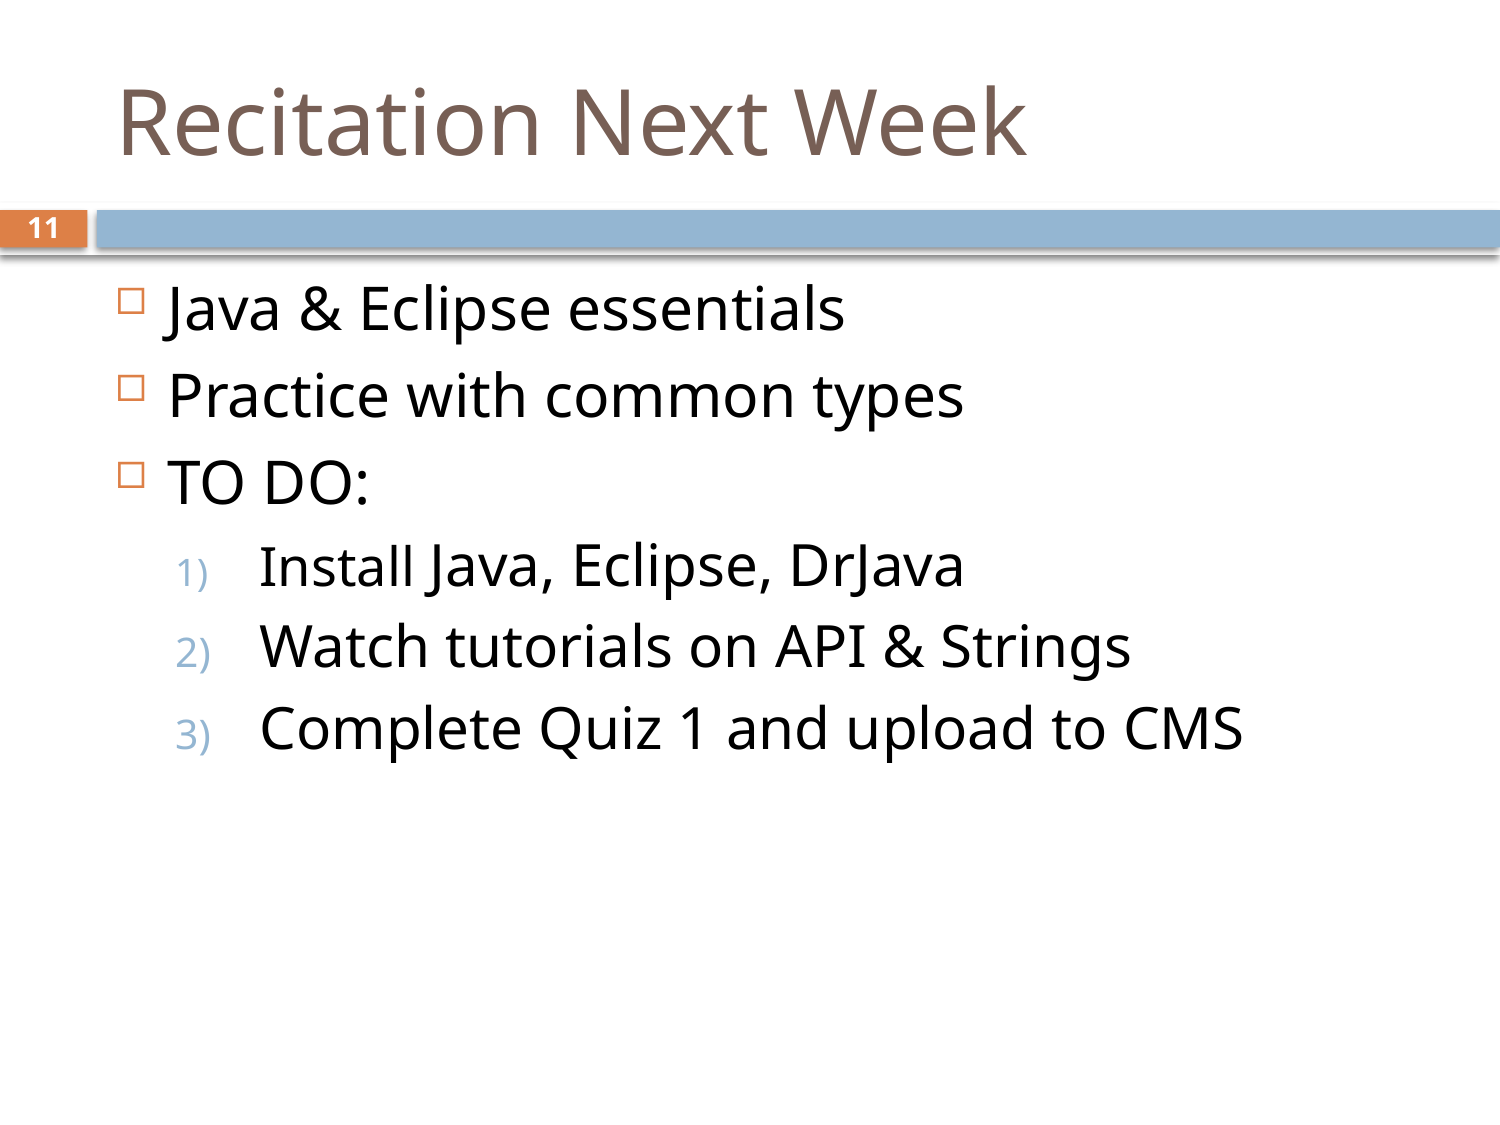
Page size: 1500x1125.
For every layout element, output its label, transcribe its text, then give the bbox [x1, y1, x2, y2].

title Recitation Next Week [100, 37, 1438, 200]
slide_number 11 [0, 208, 88, 249]
list Java & Eclipse essentials Practice with common types TO DO: Install Java, Eclipse, DrJava Watch tutorials on API & Strings Complete Quiz 1 and upload to CMS [100, 262, 1438, 1000]
